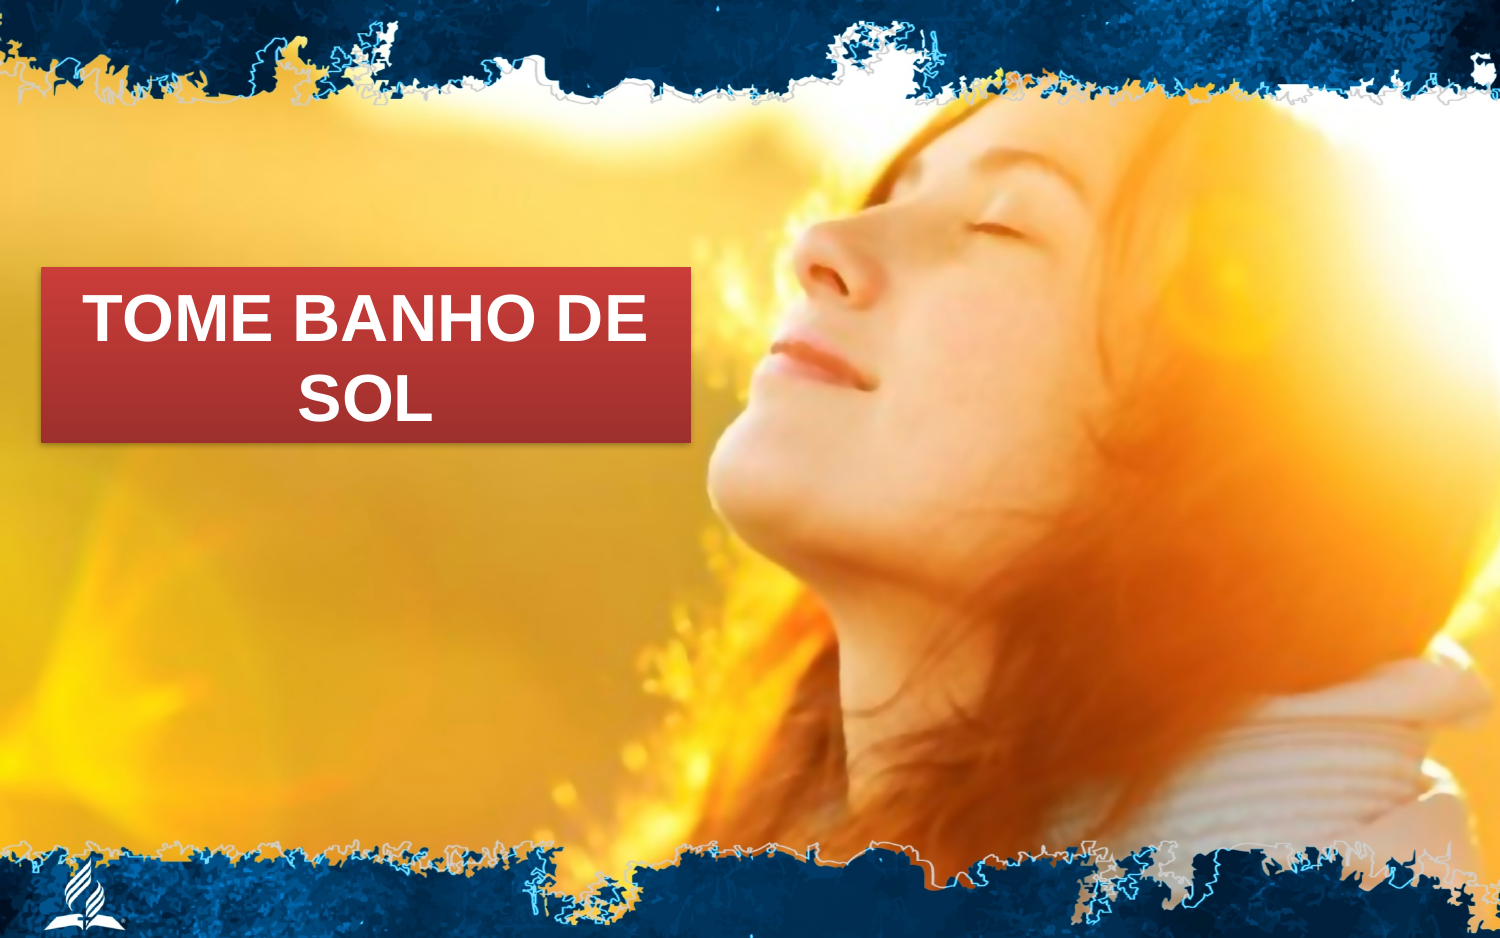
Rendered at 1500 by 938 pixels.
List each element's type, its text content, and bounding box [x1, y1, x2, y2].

picture [0, 0, 1500, 938]
text_box TOME BANHO DE SOL [41, 267, 691, 443]
